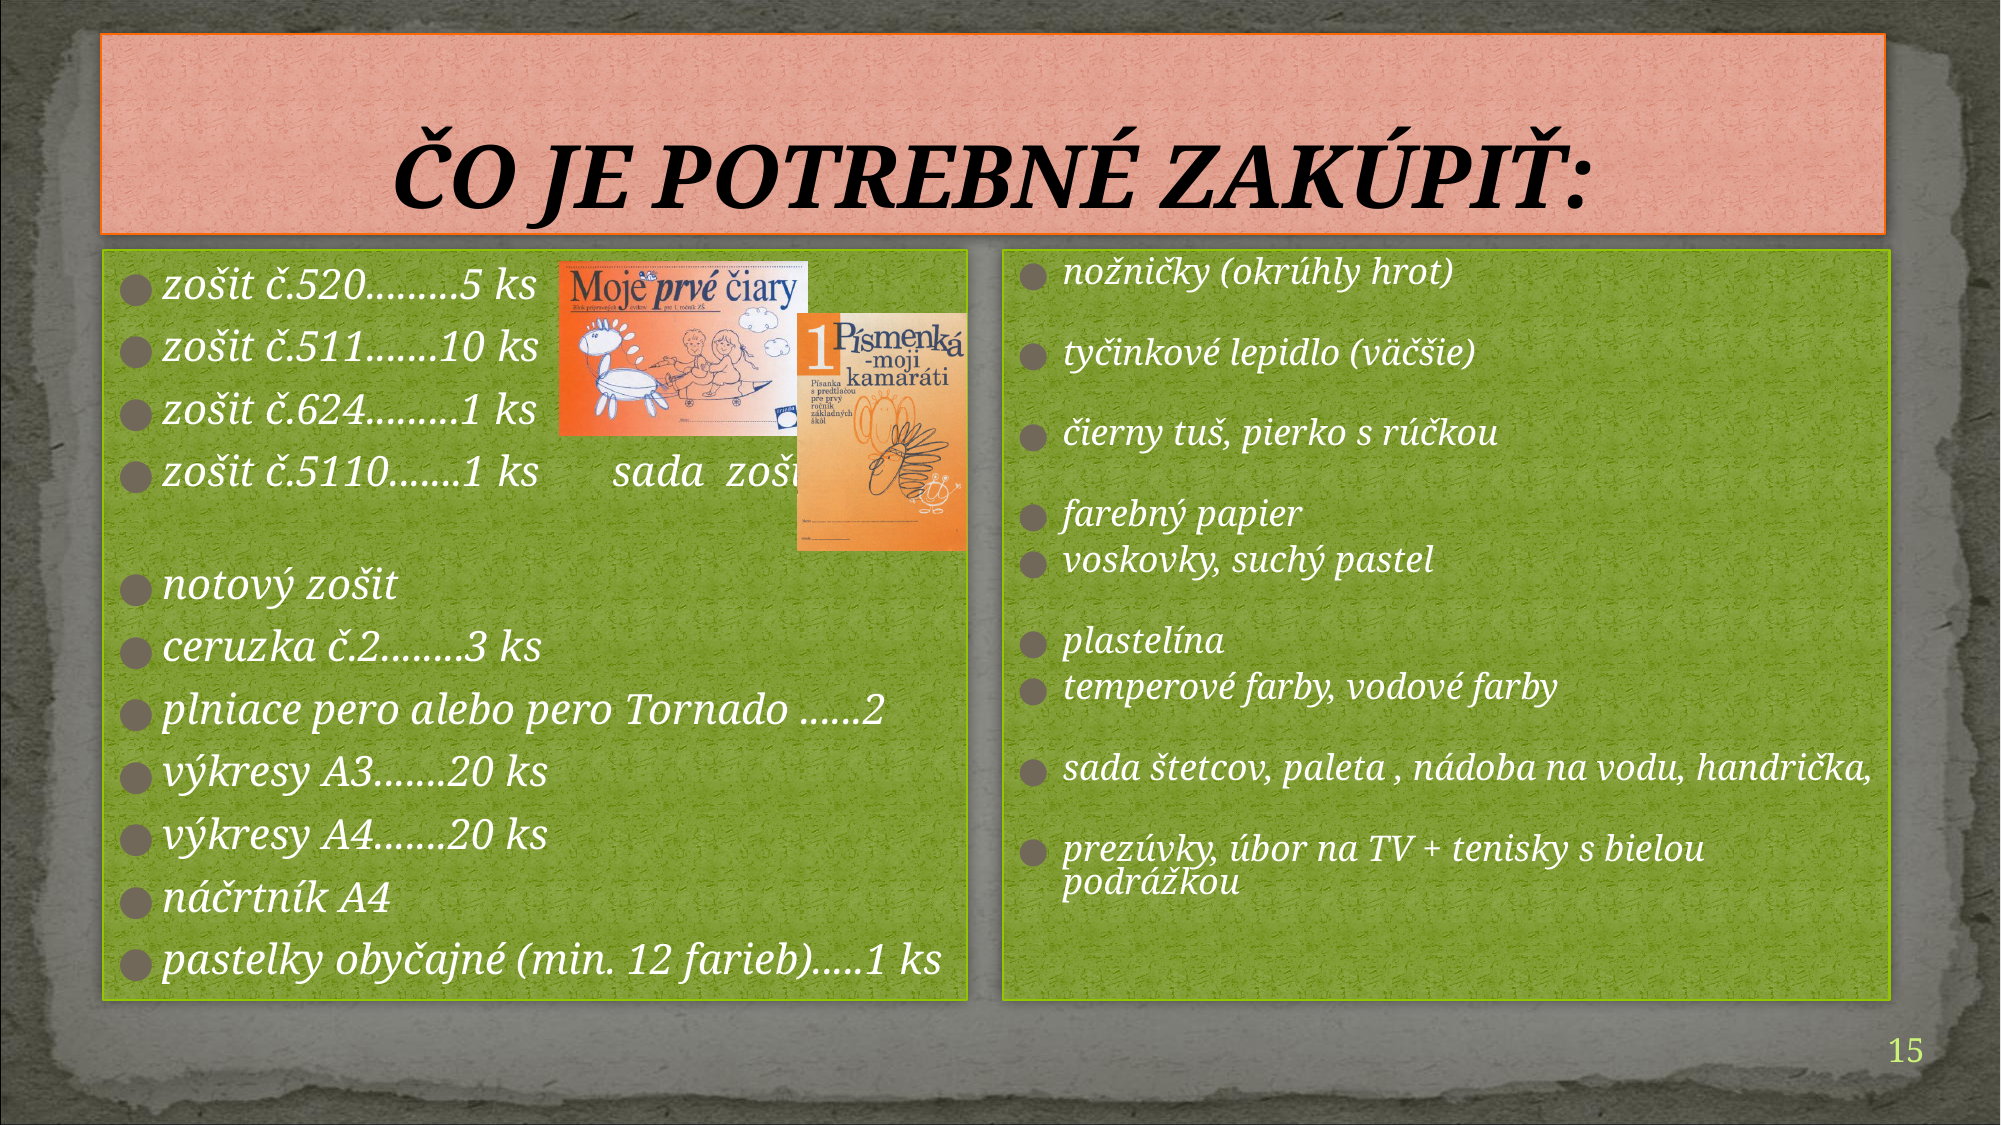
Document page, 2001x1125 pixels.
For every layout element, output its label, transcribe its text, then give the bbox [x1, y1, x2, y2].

picture [0, 0, 2001, 1125]
title ČO JE POTREBNÉ ZAKÚPIŤ: [100, 33, 1886, 235]
list zošit č.520.........5 ks zošit č.511.......10 ks zošit č.624.........1 ks zošit č.5110.......1 ks sada zošitov notový zošit ceruzka č.2........3 ks plniace pero alebo pero Tornado ......2 výkresy A3.......20 ks výkresy A4.......20 ks náčrtník A4 pastelky obyčajné (min. 12 farieb).....1 ks [102, 249, 968, 1001]
list nožničky (okrúhly hrot) tyčinkové lepidlo (väčšie) čierny tuš, pierko s rúčkou farebný papier voskovky, suchý pastel plastelína temperové farby, vodové farby sada štetcov, paleta , nádoba na vodu, handrička, prezúvky, úbor na TV + tenisky s bielou podrážkou [1002, 249, 1890, 1001]
